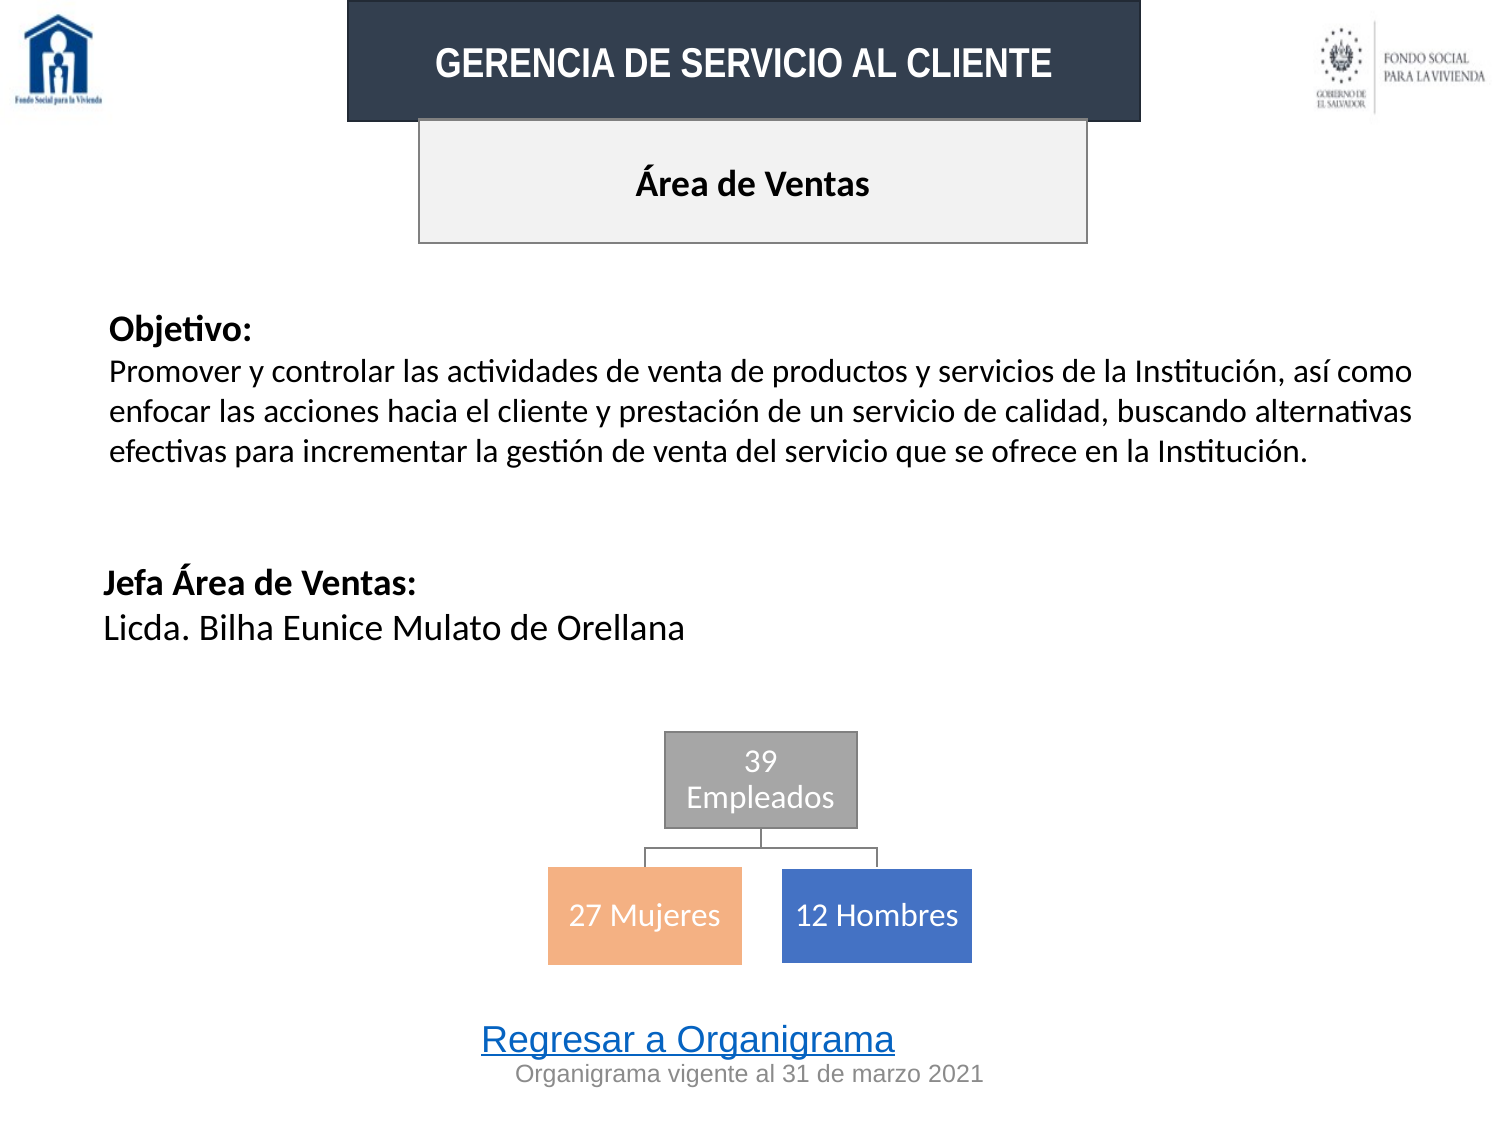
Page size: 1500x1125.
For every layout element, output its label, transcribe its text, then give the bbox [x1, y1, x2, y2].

text_box GERENCIA DE SERVICIO AL CLIENTE [347, 0, 1141, 122]
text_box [513, 731, 1008, 964]
picture [0, 0, 1500, 1125]
footer Organigrama vigente al 31 de marzo 2021 [496, 1042, 1004, 1103]
text_box Jefa Área de Ventas: Licda. Bilha Eunice Mulato de Orellana [88, 550, 733, 656]
text_box Área de Ventas [418, 118, 1088, 244]
text_box Objetivo: Promover y controlar las actividades de venta de productos y servicios de la Institución, así como enfocar las acciones hacia el cliente y prestación de un servicio de calidad, buscando alternativas efectivas para incrementar la gestión de venta del servicio que se ofrece en la Institución. [94, 296, 1430, 477]
text_box Regresar a Organigrama [466, 1007, 957, 1067]
